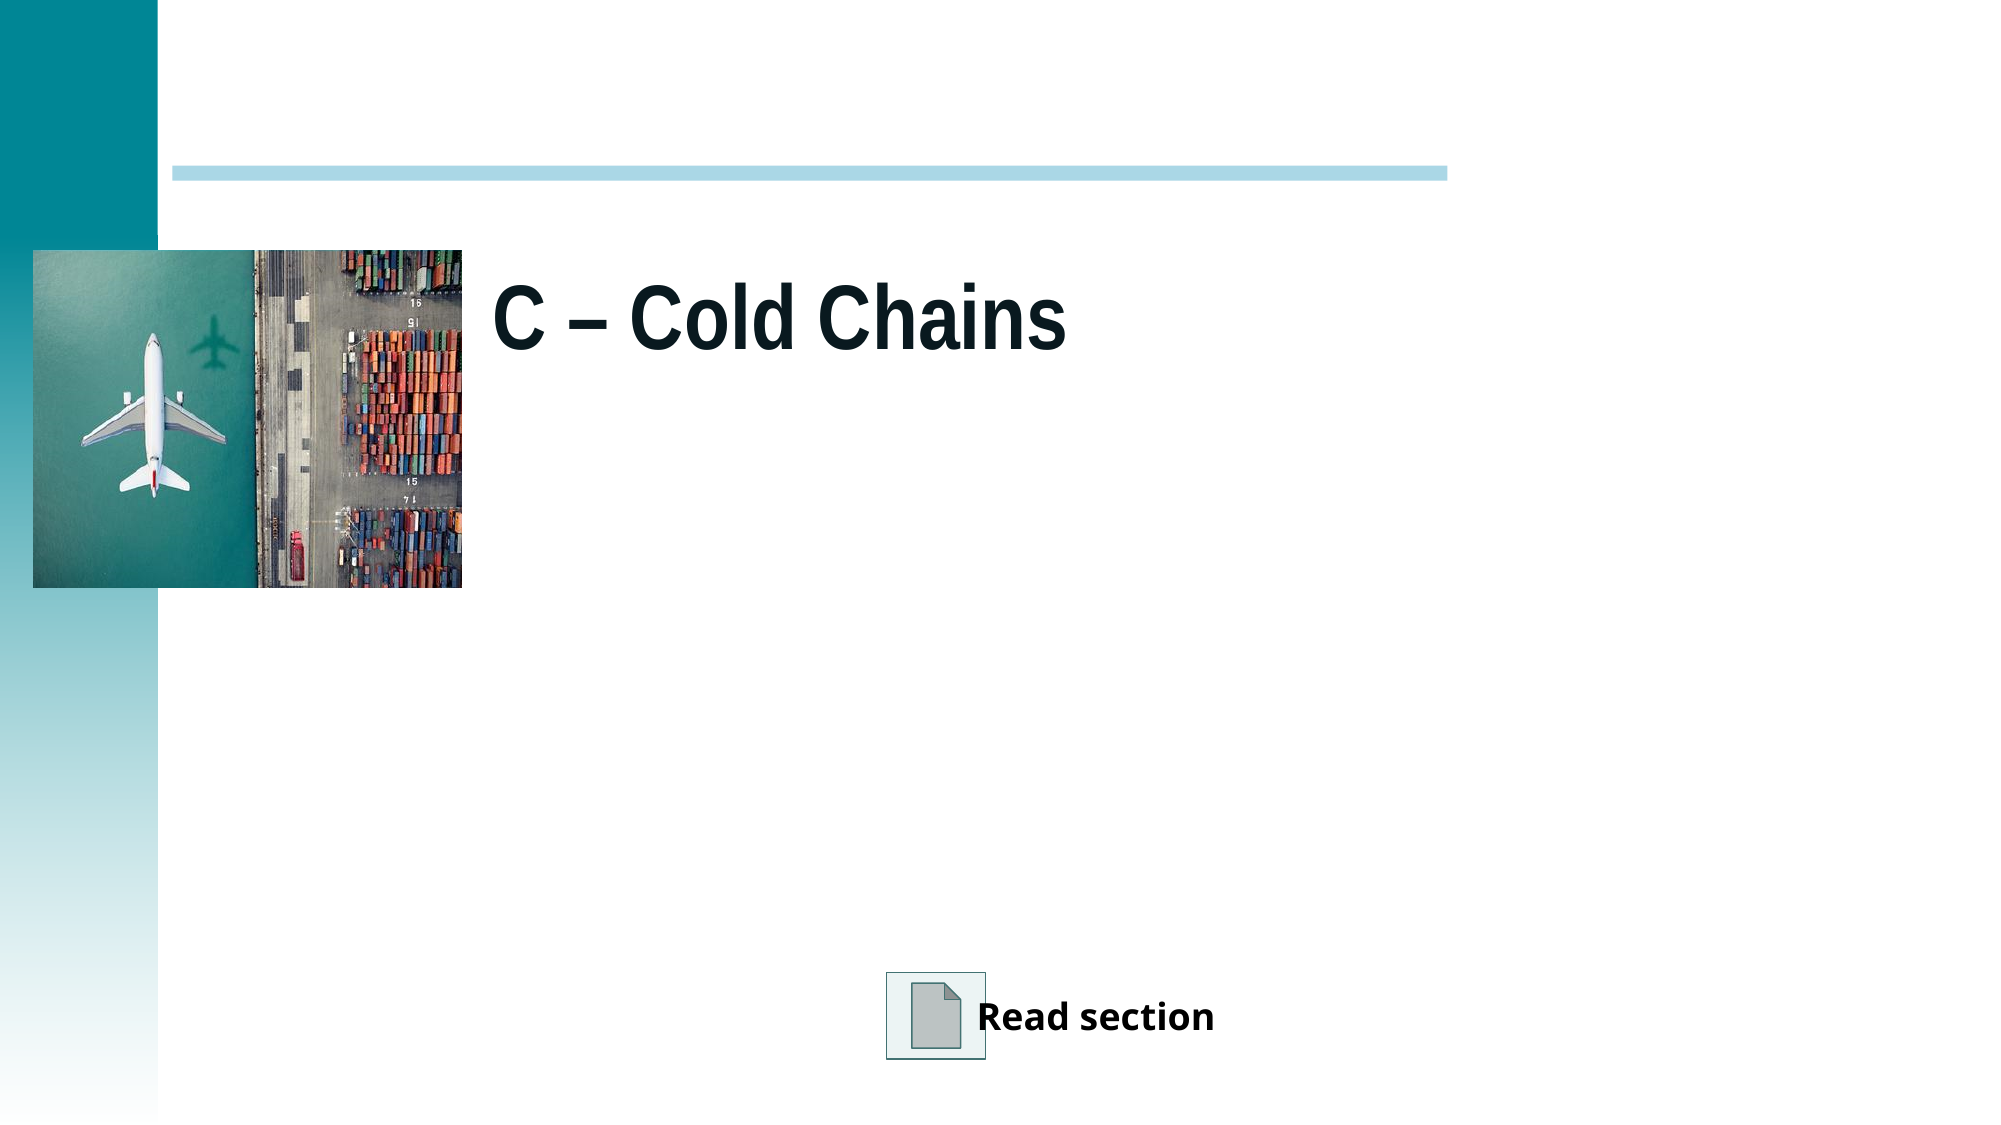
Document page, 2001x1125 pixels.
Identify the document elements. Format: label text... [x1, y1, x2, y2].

text_box Read section [961, 985, 1231, 1046]
title C – Cold Chains [476, 249, 1865, 596]
picture [33, 250, 462, 588]
text_box [886, 972, 986, 1059]
